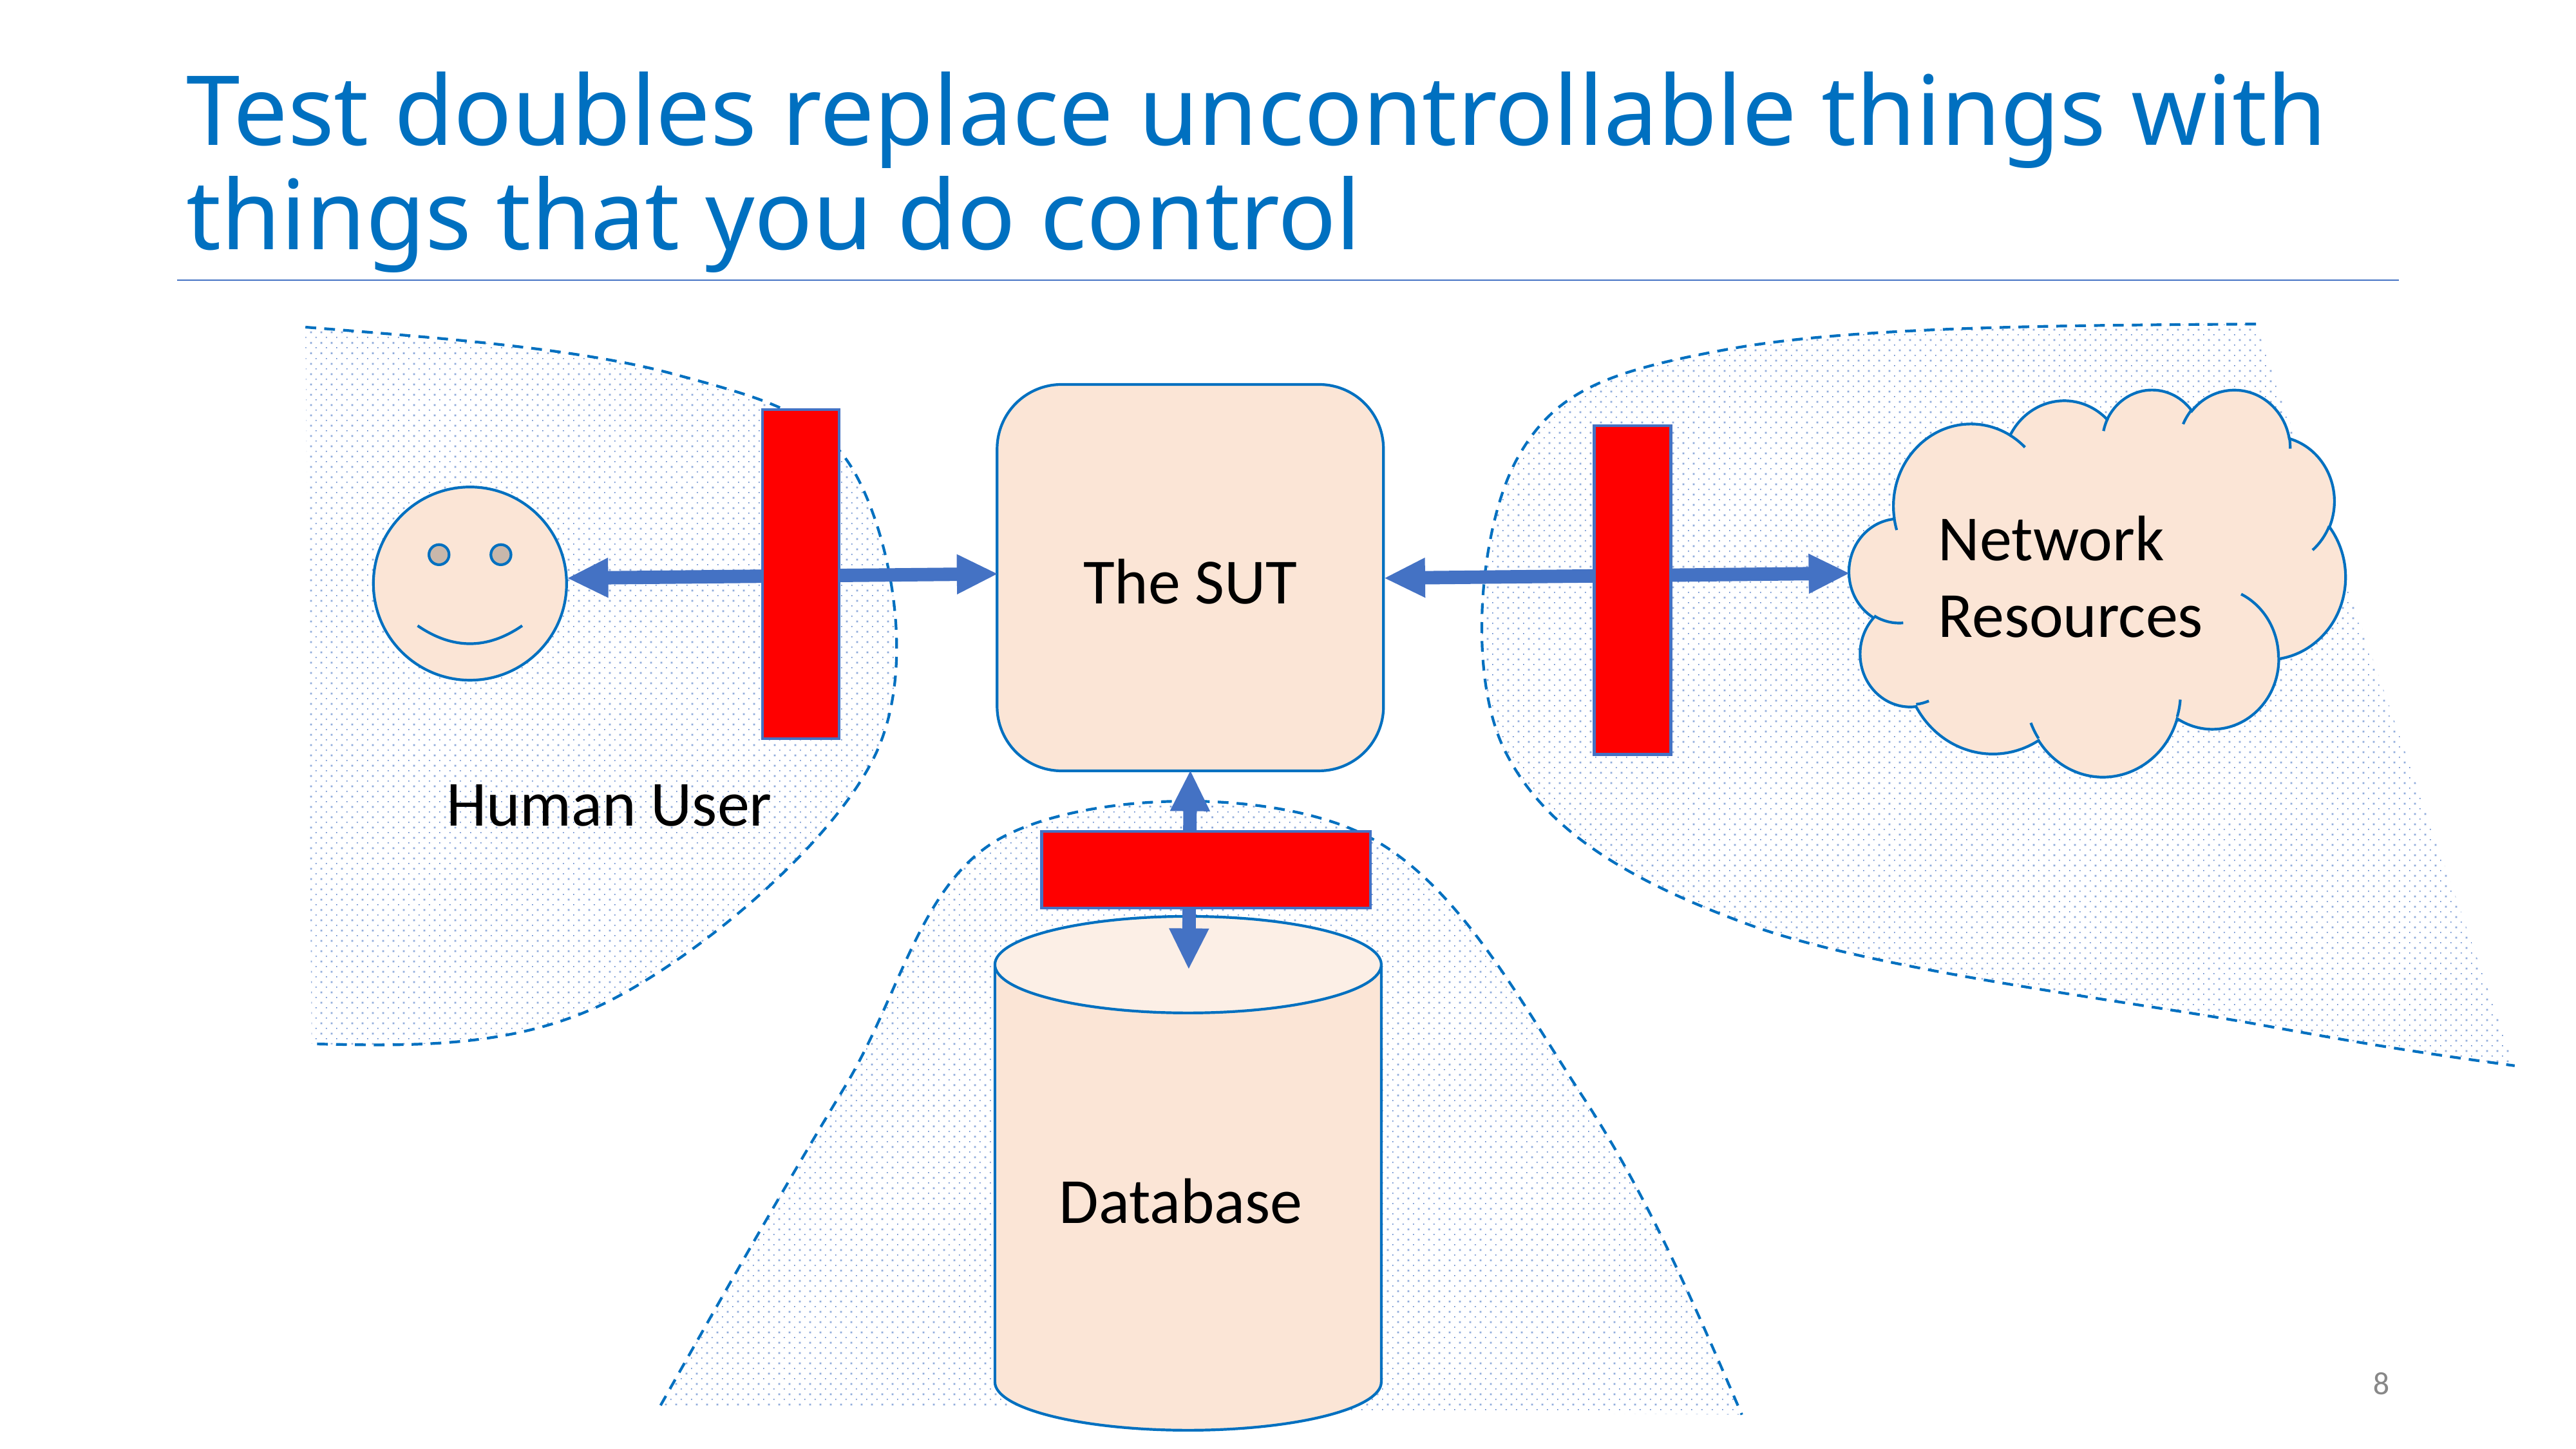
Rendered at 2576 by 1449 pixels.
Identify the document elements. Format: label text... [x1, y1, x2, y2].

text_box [994, 916, 1382, 1431]
text_box [1189, 837, 1742, 1415]
text_box [660, 801, 1189, 1408]
text_box [839, 569, 997, 578]
text_box Human User [393, 752, 790, 849]
text_box [1041, 831, 1370, 909]
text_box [1481, 323, 2515, 1066]
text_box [373, 486, 567, 681]
text_box [762, 410, 839, 739]
text_box [1186, 772, 1195, 831]
title Test doubles replace uncontrollable things with things that you do control [176, 0, 2400, 281]
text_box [1848, 390, 2346, 777]
text_box [305, 327, 897, 1045]
text_box [567, 574, 762, 582]
text_box [1385, 574, 1481, 582]
slide_number 8 [2344, 1355, 2400, 1408]
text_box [997, 384, 1384, 772]
text_box [1190, 801, 1358, 831]
